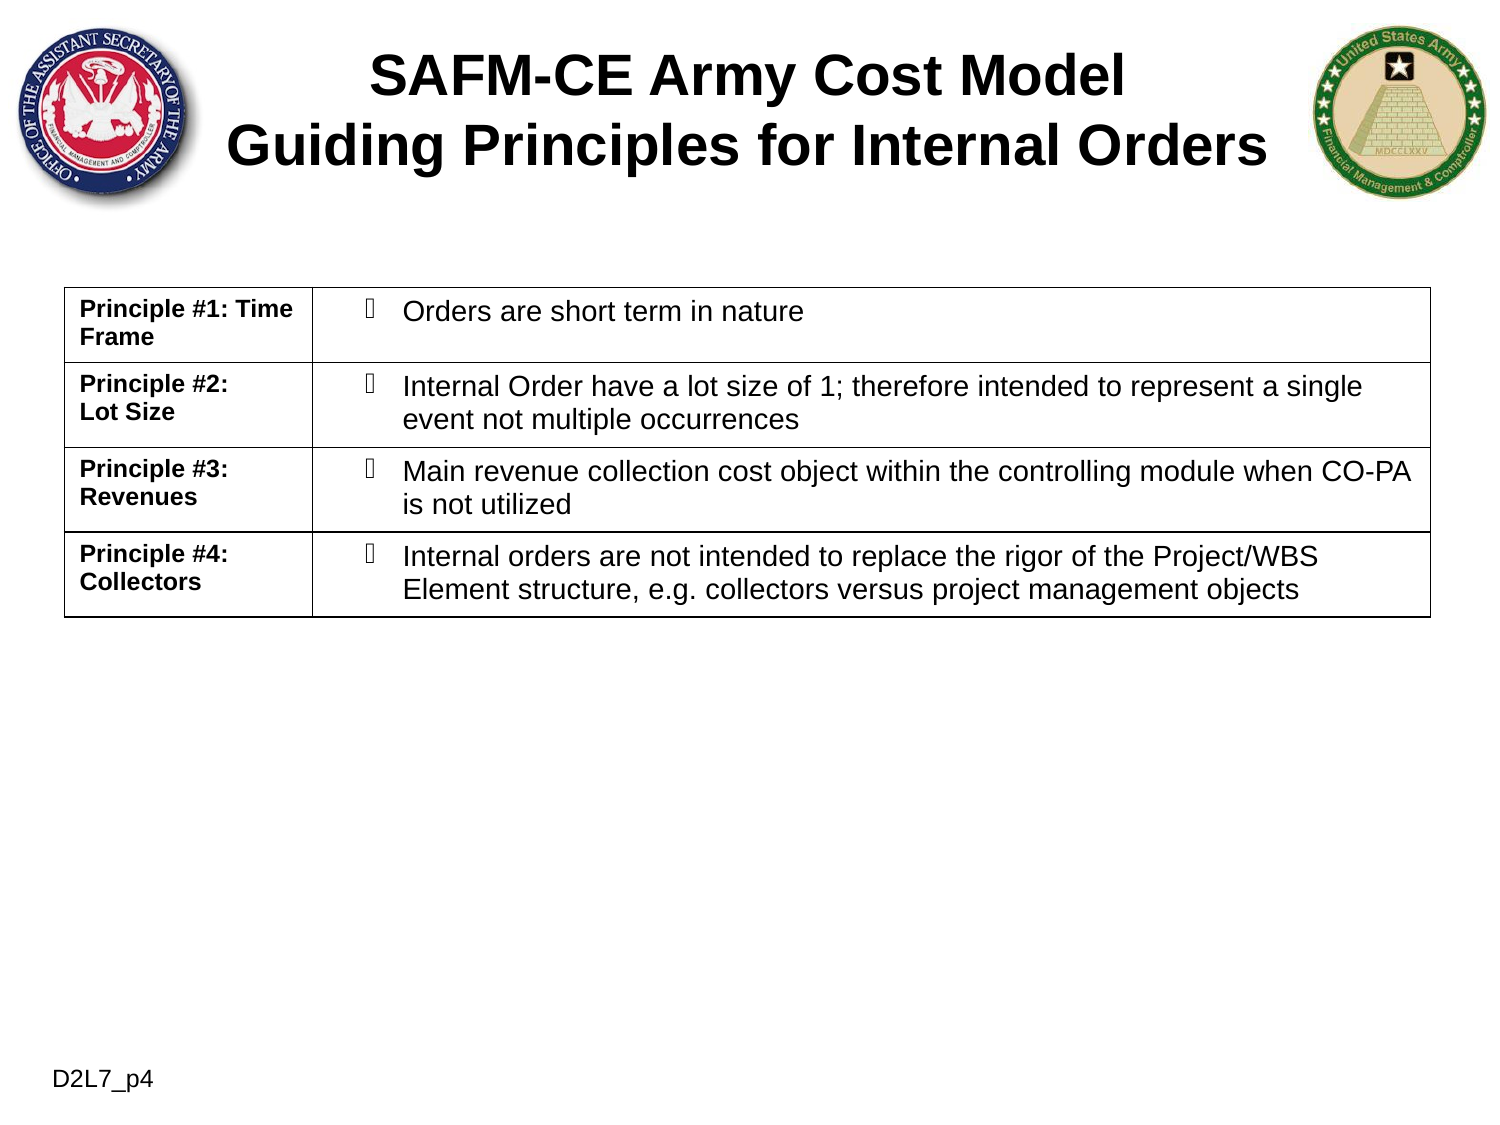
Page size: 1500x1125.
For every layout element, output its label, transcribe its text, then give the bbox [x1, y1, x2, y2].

table_cell Principle #4: Collectors [65, 533, 312, 616]
table_header Principle #1: Time Frame [65, 288, 312, 362]
picture [1308, 23, 1490, 202]
table_cell Internal Order have a lot size of 1; therefore intended to represent a single event not multiple occurrences [313, 363, 1430, 447]
table_cell Internal orders are not intended to replace the rigor of the Project/WBS Element structure, e.g. collectors versus project management objects [313, 533, 1430, 616]
text_box SAFM-CE Army Cost Model Guiding Principles for Internal Orders [198, 37, 1299, 178]
picture [8, 18, 213, 222]
table_cell Principle #2: Lot Size [65, 363, 312, 447]
table_cell Principle #3: Revenues [65, 448, 312, 531]
table_cell Main revenue collection cost object within the controlling module when CO-PA is not utilized [313, 448, 1430, 531]
table_header Orders are short term in nature [313, 288, 1430, 362]
text_box D2L7_p4 [36, 1062, 170, 1093]
